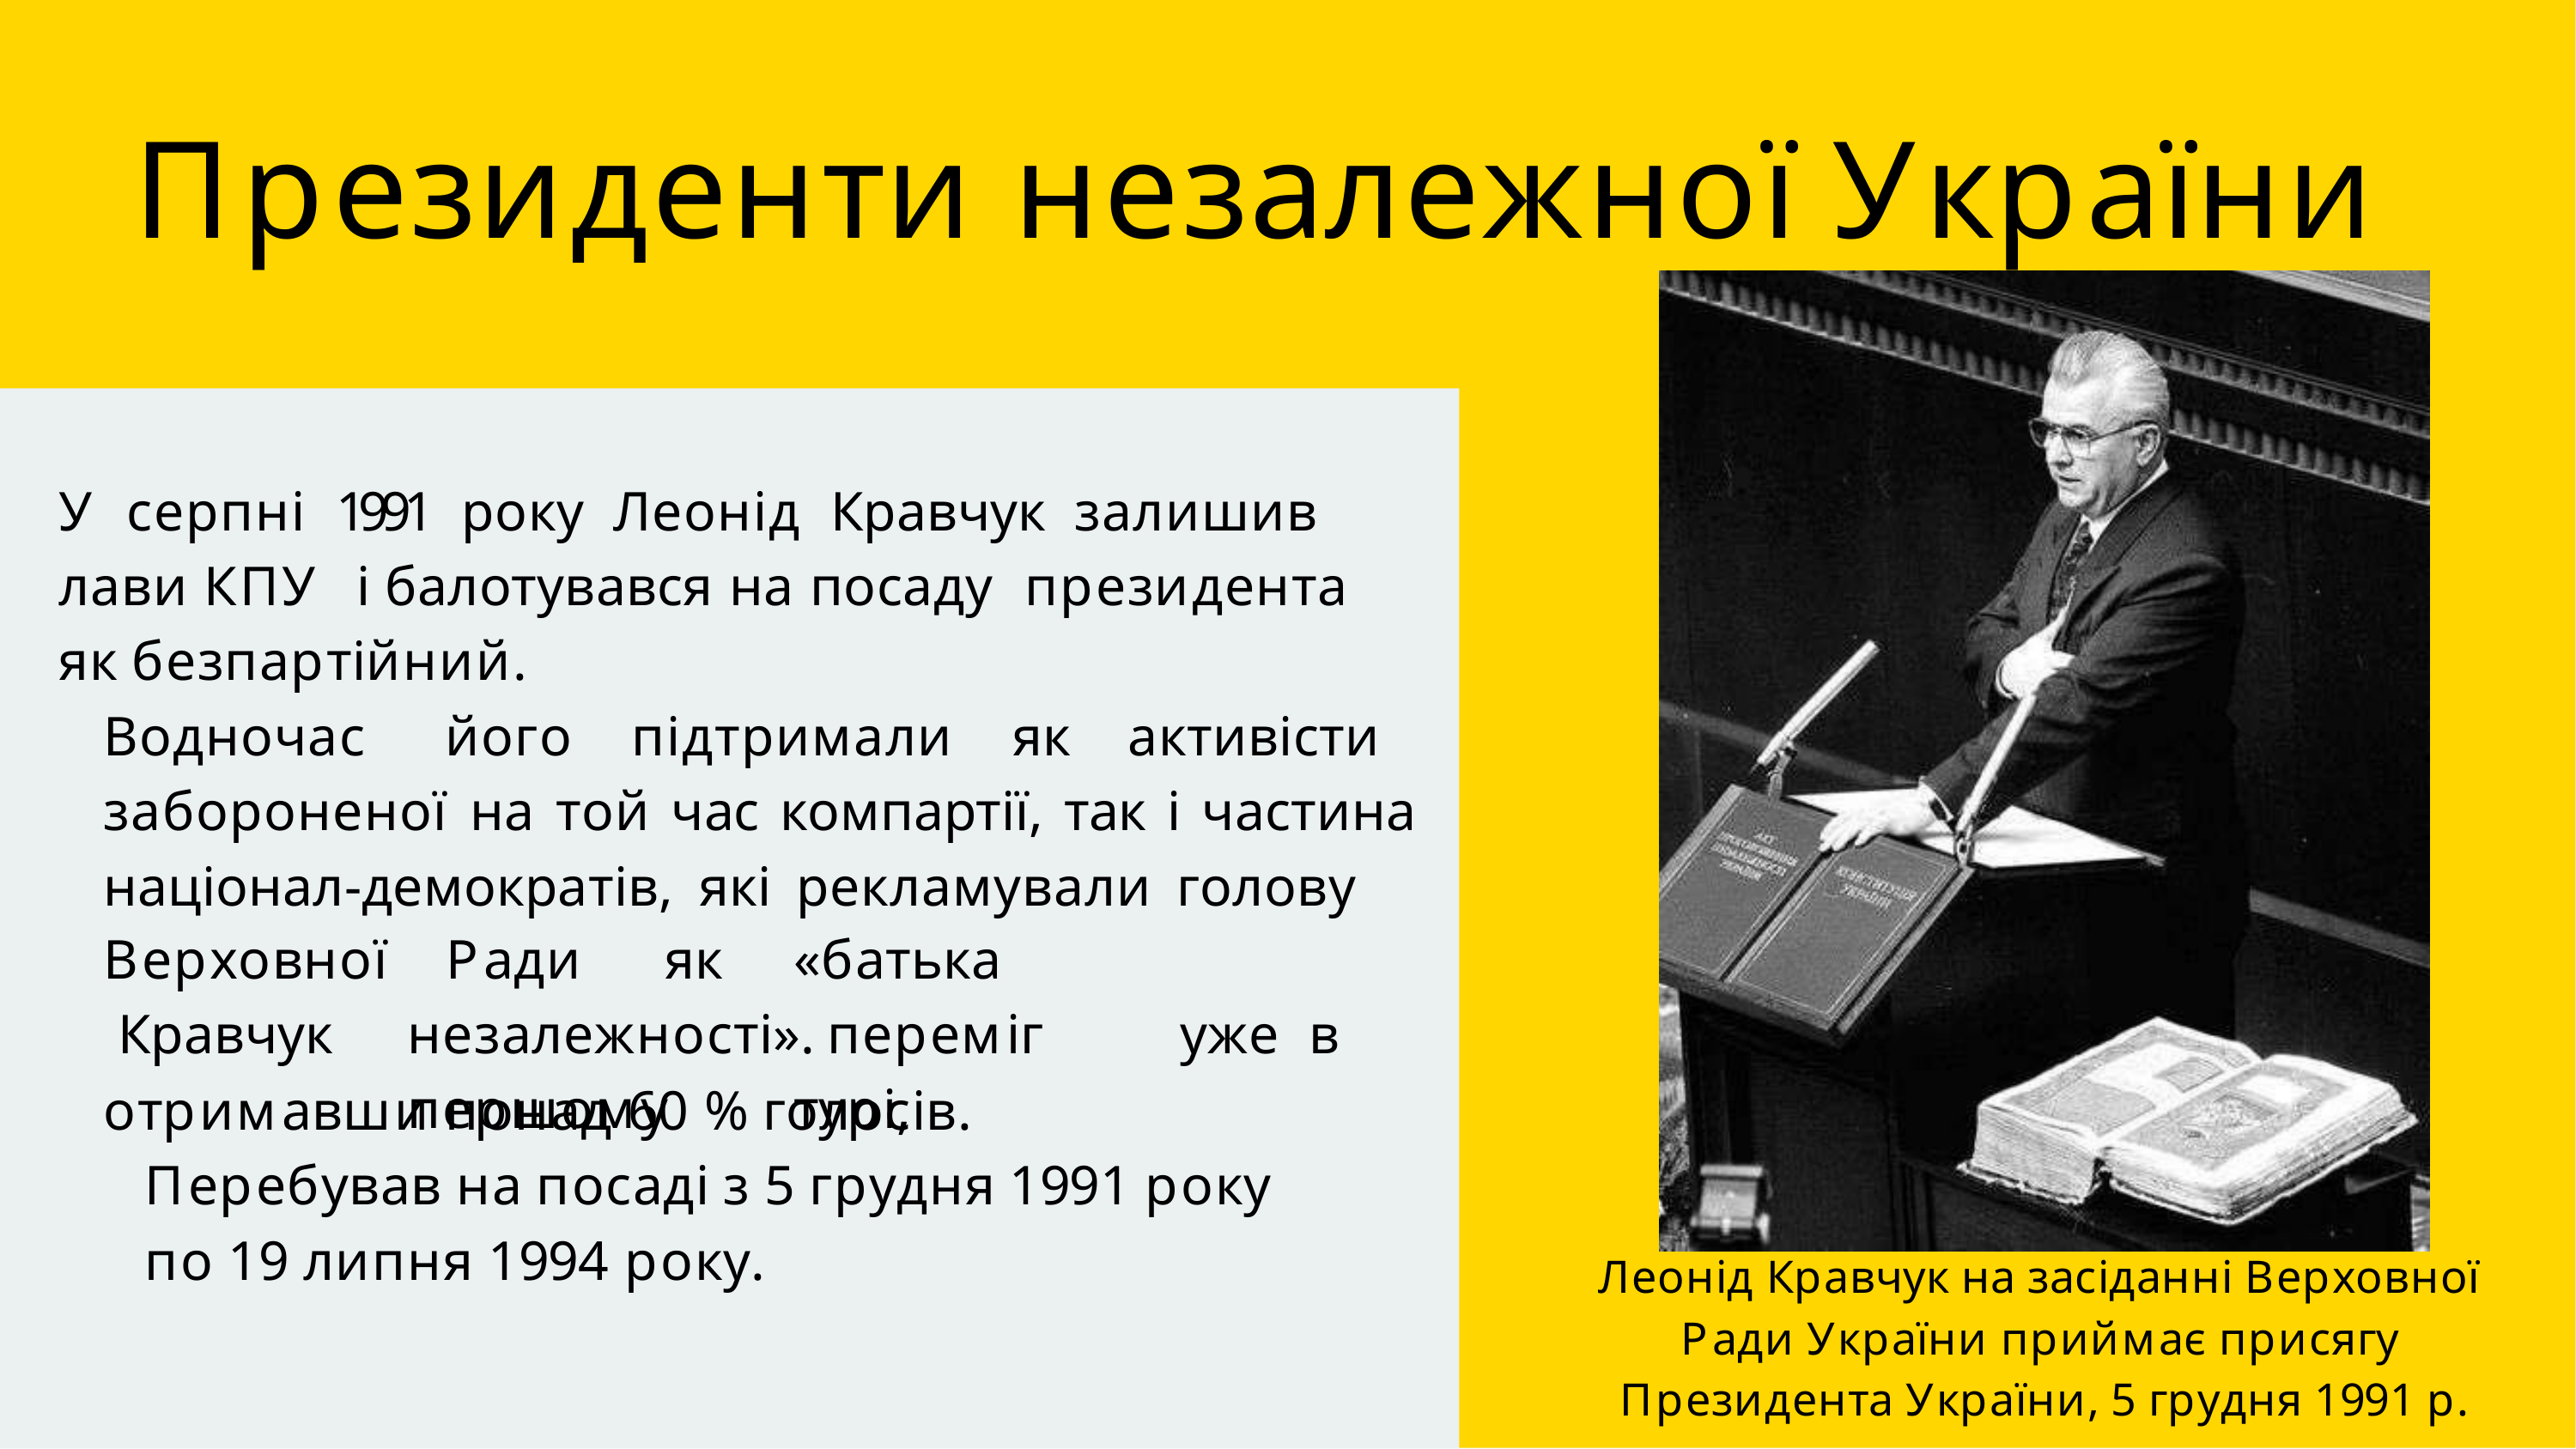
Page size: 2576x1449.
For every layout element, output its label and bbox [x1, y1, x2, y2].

text_box [0, 0, 2576, 1448]
